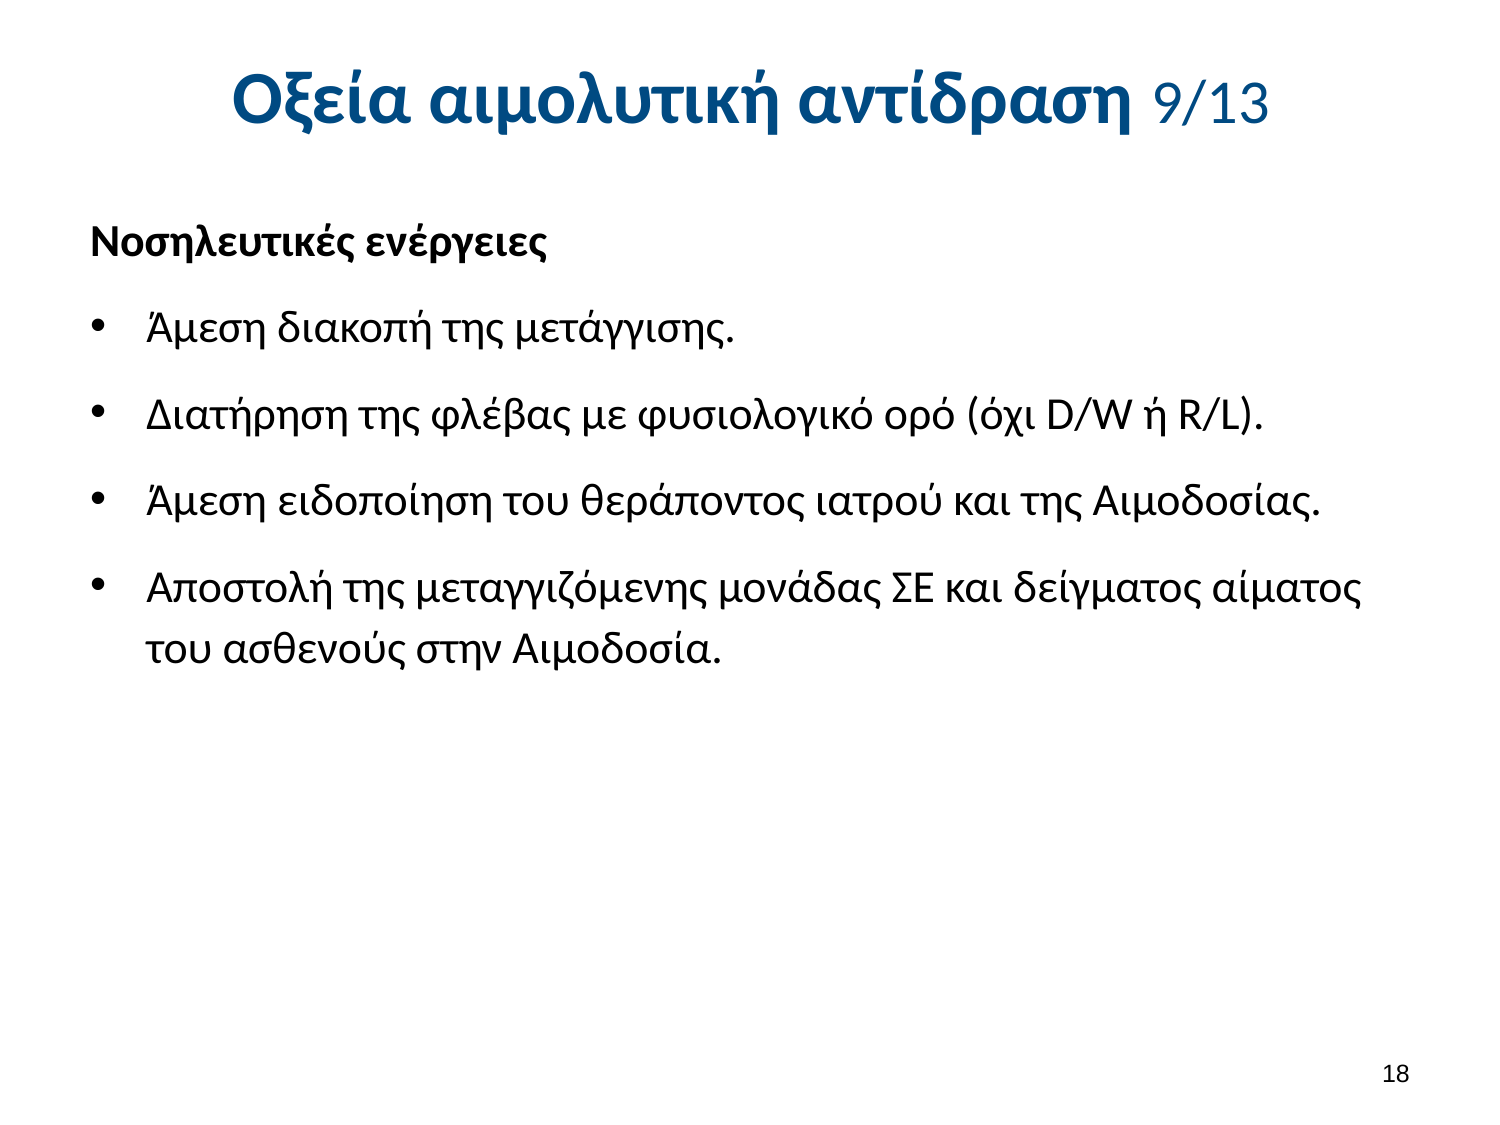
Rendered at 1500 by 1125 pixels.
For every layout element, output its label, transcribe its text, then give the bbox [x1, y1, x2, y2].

slide_number 17 [1074, 1042, 1425, 1103]
list Νοσηλευτικές ενέργειες Άμεση διακοπή της μετάγγισης. Διατήρηση της φλέβας με φυσιολογικό ορό (όχι D/W ή R/L). Άμεση ειδοποίηση του θεράποντος ιατρού και της Αιμοδοσίας. Αποστολή της μεταγγιζόμενης μονάδας ΣΕ και δείγματος αίματος του ασθενούς στην Αιμοδοσία. [75, 196, 1425, 1024]
title Οξεία αιμολυτική αντίδραση 9/13 [76, 19, 1427, 169]
